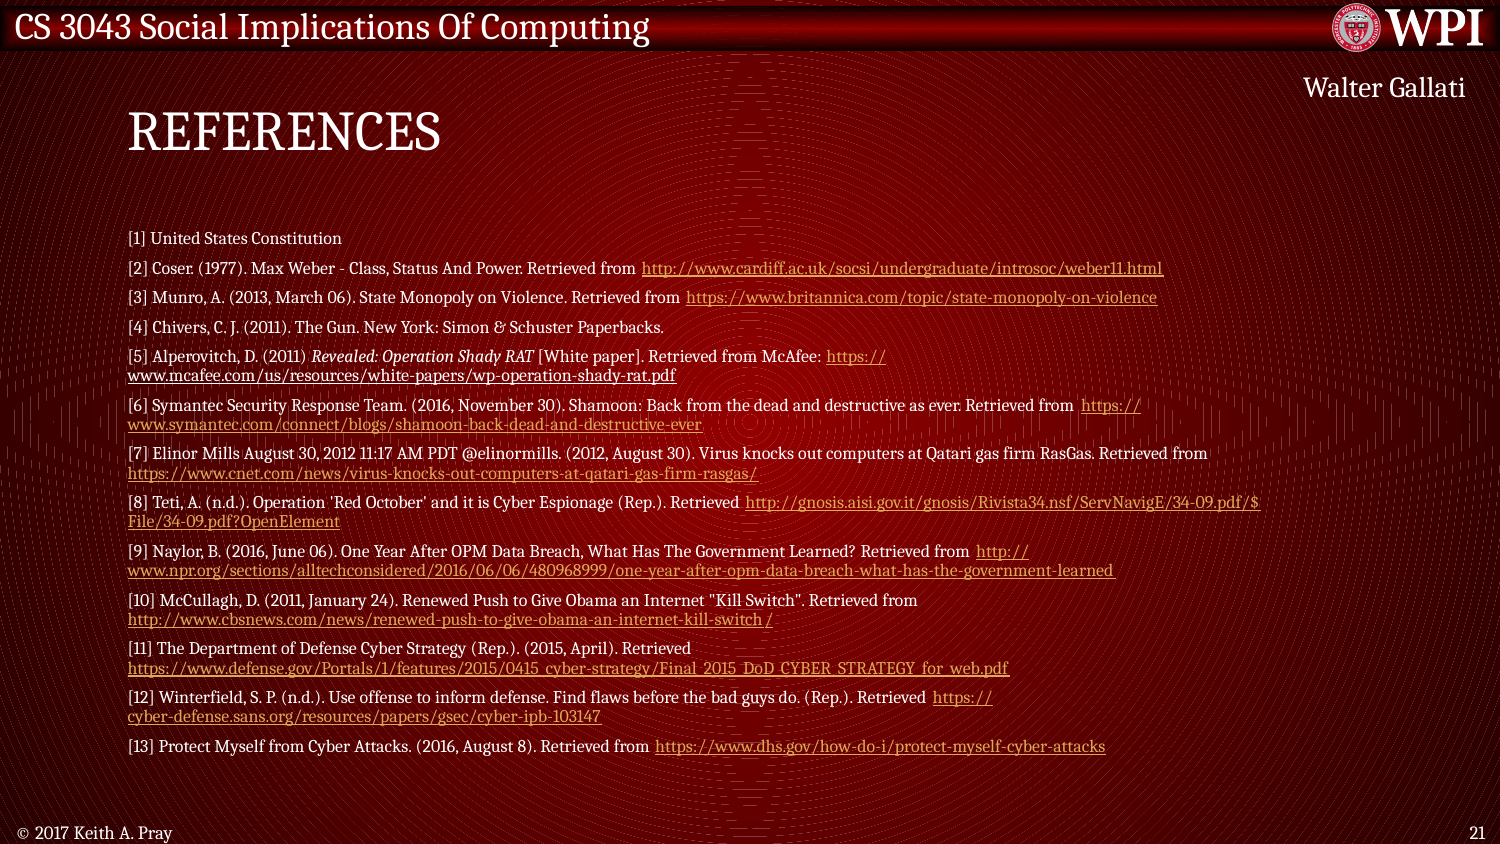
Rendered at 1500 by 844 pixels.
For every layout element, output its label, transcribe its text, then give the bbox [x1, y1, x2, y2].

footer © 2017 Keith A. Pray [0, 819, 913, 844]
list [1] United States Constitution [2] Coser. (1977). Max Weber - Class, Status And Power. Retrieved from http://www.cardiff.ac.uk/socsi/undergraduate/introsoc/weber11.html [3] Munro, A. (2013, March 06). State Monopoly on Violence. Retrieved from https://www.britannica.com/topic/state-monopoly-on-violence [4] Chivers, C. J. (2011). The Gun. New York: Simon & Schuster Paperbacks. [5] Alperovitch, D. (2011) Revealed: Operation Shady RAT [White paper]. Retrieved from McAfee: https://www.mcafee.com/us/resources/white-papers/wp-operation-shady-rat.pdf [6] Symantec Security Response Team. (2016, November 30). Shamoon: Back from the dead and destructive as ever. Retrieved from https://www.symantec.com/connect/blogs/shamoon-back-dead-and-destructive-ever [7] Elinor Mills August 30, 2012 11:17 AM PDT @elinormills. (2012, August 30). Virus knocks out computers at Qatari gas firm RasGas. Retrieved from https://www.cnet.com/news/virus-knocks-out-computers-at-qatari-gas-firm-rasgas/ [8] Teti, A. (n.d.). Operation 'Red October' and it is Cyber Espionage (Rep.). Retrieved http://gnosis.aisi.gov.it/gnosis/Rivista34.nsf/ServNavigE/34-09.pdf/$File/34-09.pdf?OpenElement [9] Naylor, B. (2016, June 06). One Year After OPM Data Breach, What Has The Government Learned? Retrieved from http://www.npr.org/sections/alltechconsidered/2016/06/06/480968999/one-year-after-opm-data-breach-what-has-the-government-learned [10] McCullagh, D. (2011, January 24). Renewed Push to Give Obama an Internet "Kill Switch". Retrieved from http://www.cbsnews.com/news/renewed-push-to-give-obama-an-internet-kill-switch/ [11] The Department of Defense Cyber Strategy (Rep.). (2015, April). Retrieved https://www.defense.gov/Portals/1/features/2015/0415_cyber-strategy/Final_2015_DoD_CYBER_STRATEGY_for_web.pdf [12] Winterfield, S. P. (n.d.). Use offense to inform defense. Find flaws before the bad guys do. (Rep.). Retrieved https://cyber-defense.sans.org/resources/papers/gsec/cyber-ipb-103147 [13] Protect Myself from Cyber Attacks. (2016, August 8). Retrieved from https://www.dhs.gov/how-do-i/protect-myself-cyber-attacks [112, 221, 1388, 772]
title References [112, 59, 1388, 210]
slide_number 21 [1397, 819, 1500, 844]
picture [1332, 3, 1483, 52]
text_box Walter Gallati [1123, 61, 1481, 111]
